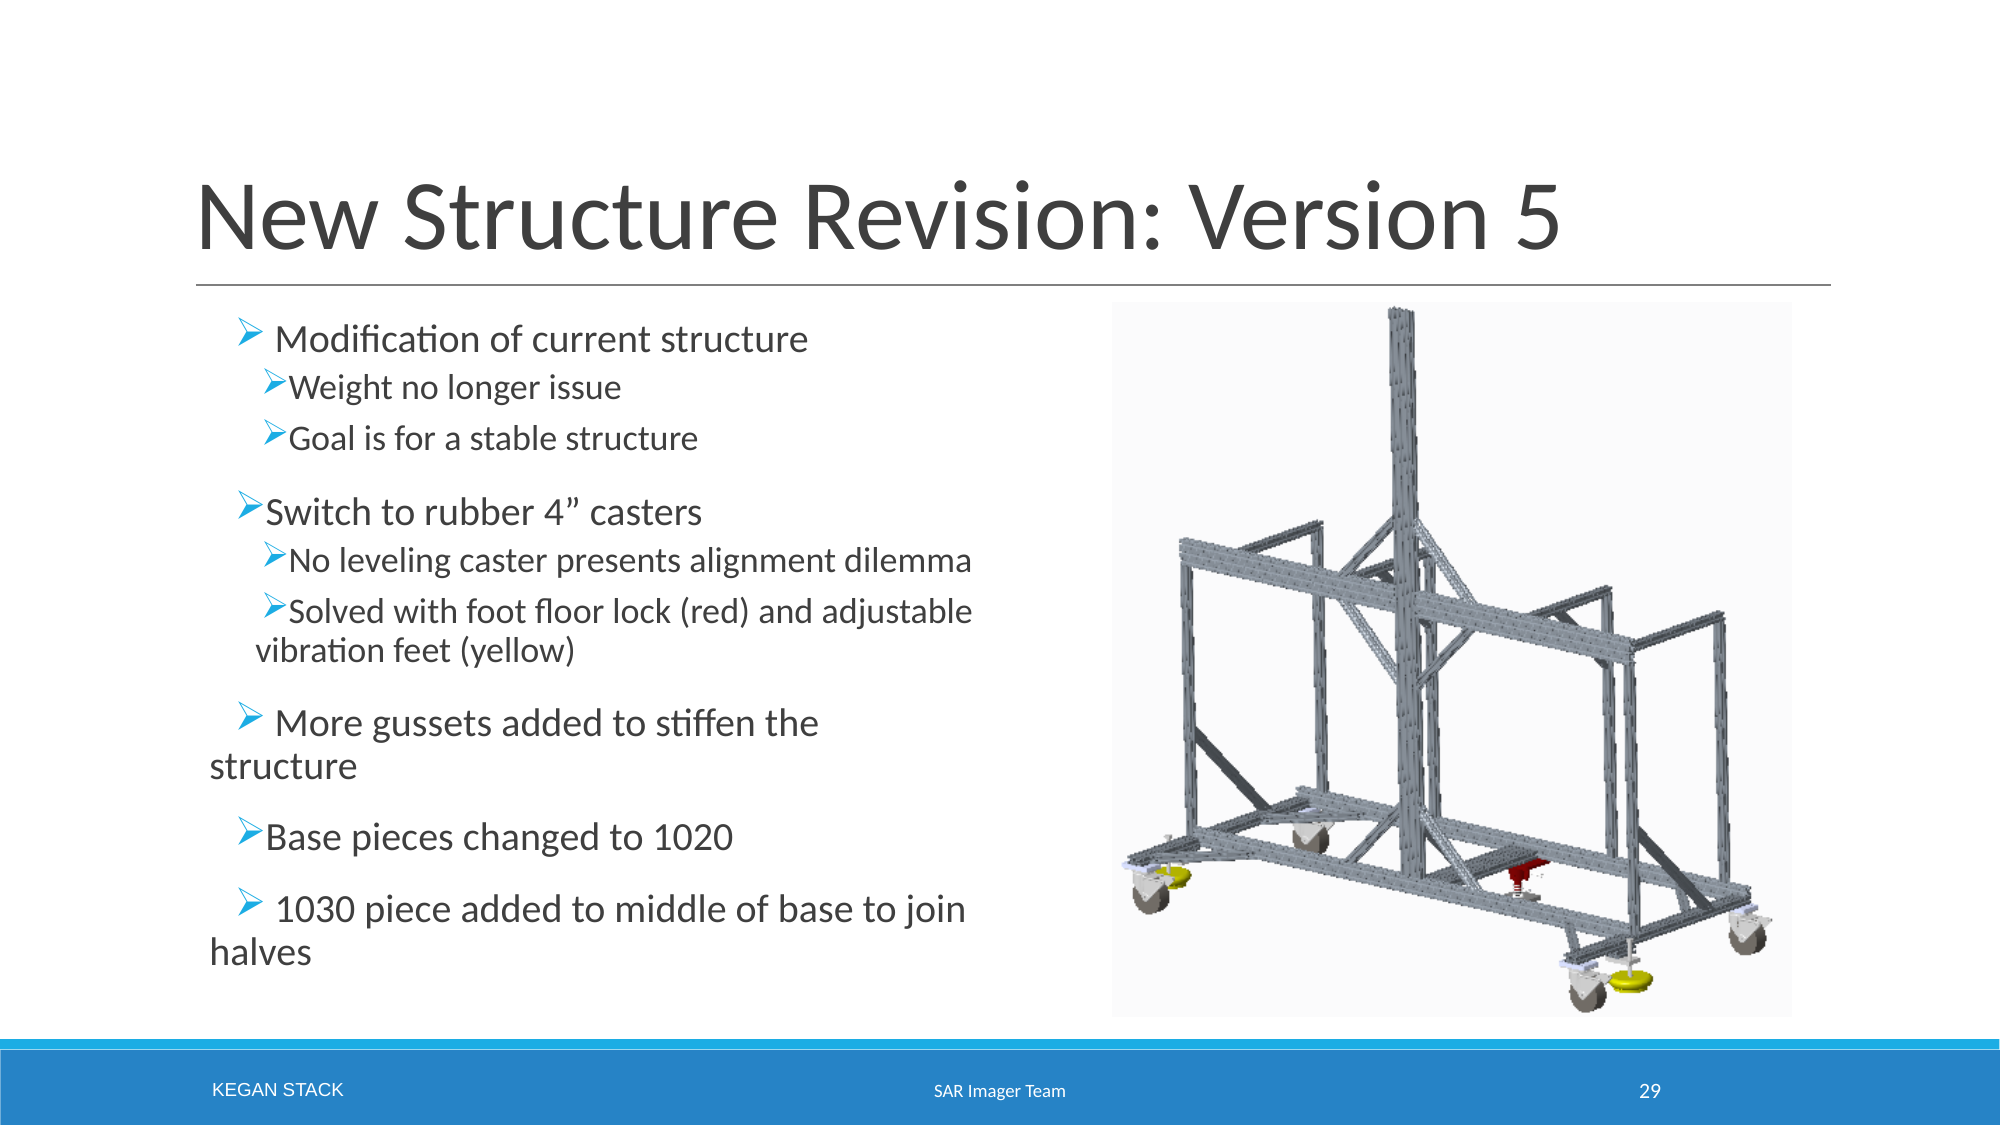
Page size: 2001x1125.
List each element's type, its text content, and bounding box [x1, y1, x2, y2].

list Modification of current structure Weight no longer issue Goal is for a stable structure Switch to rubber 4” casters No leveling caster presents alignment dilemma Solved with foot floor lock (red) and adjustable vibration feet (yellow) More gussets added to stiffen the structure Base pieces changed to 1020 1030 piece added to middle of base to join halves [180, 302, 990, 1023]
title New Structure Revision: Version 5 [180, 47, 1830, 285]
text_box Kegan stack [86, 1058, 470, 1119]
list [1112, 302, 1792, 1017]
footer SAR Imager Team [604, 1059, 1396, 1120]
slide_number 29 [1624, 1059, 1840, 1120]
